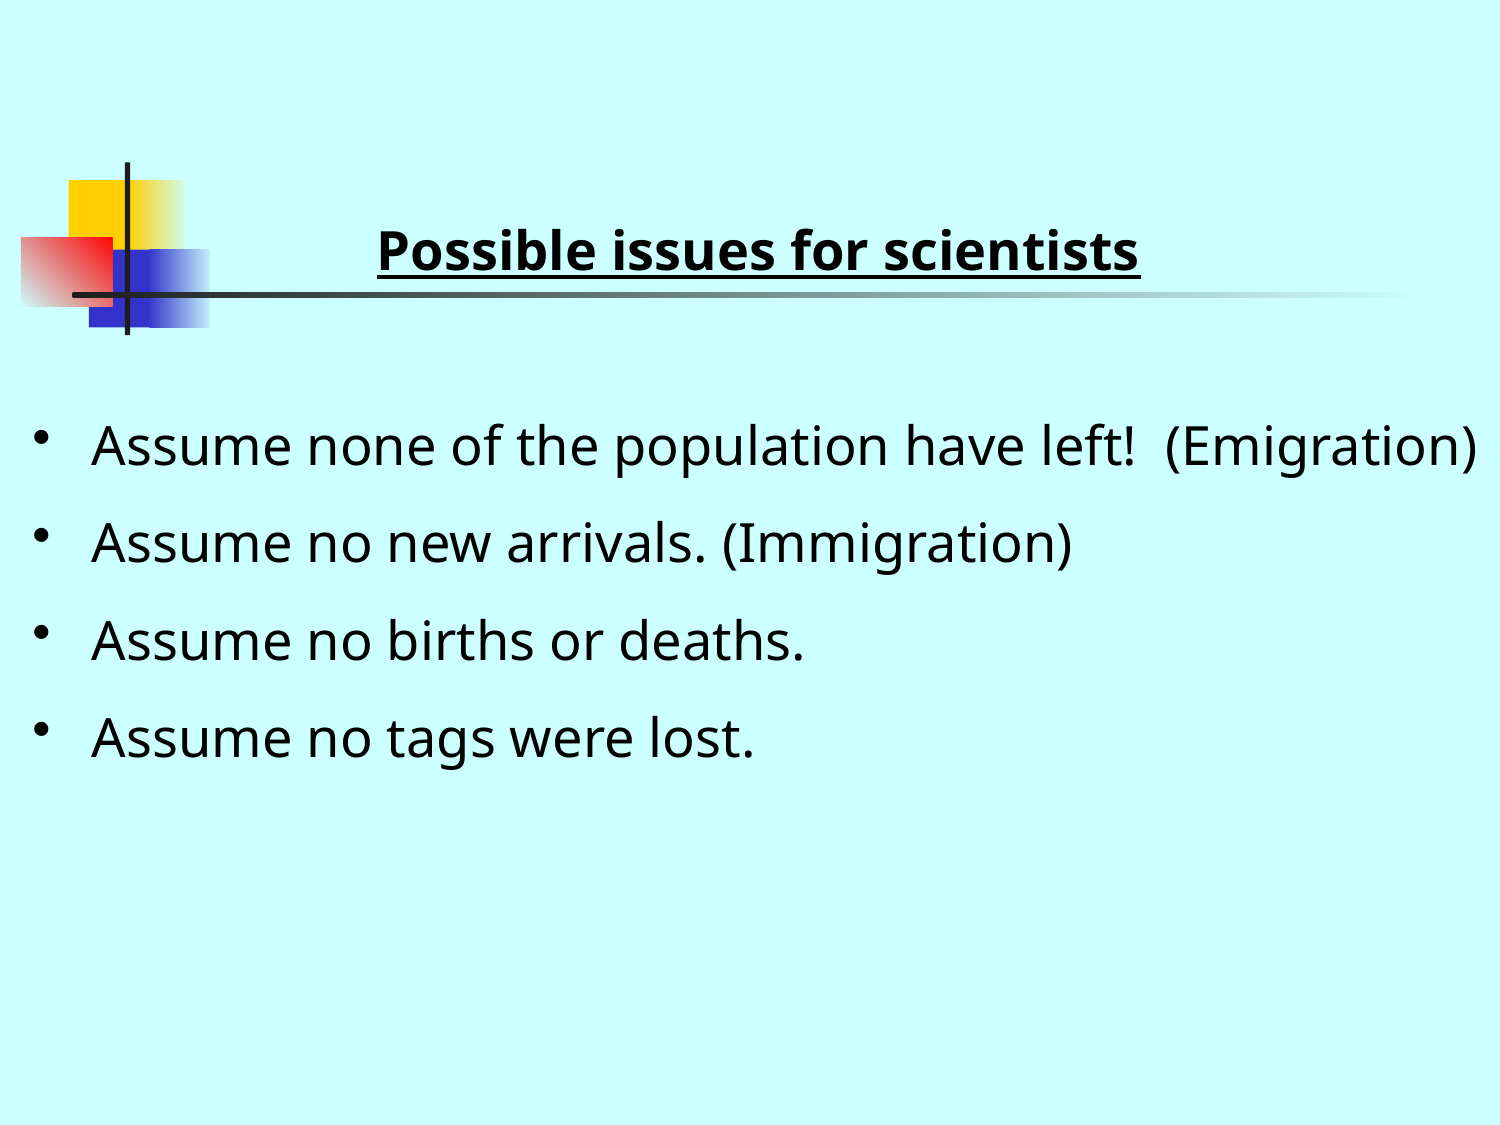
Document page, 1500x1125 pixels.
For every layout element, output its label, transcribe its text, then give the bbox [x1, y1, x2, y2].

text_box Possible issues for scientists Assume none of the population have left! (Emigration) Assume no new arrivals. (Immigration) Assume no births or deaths. Assume no tags were lost. [17, 176, 1500, 776]
